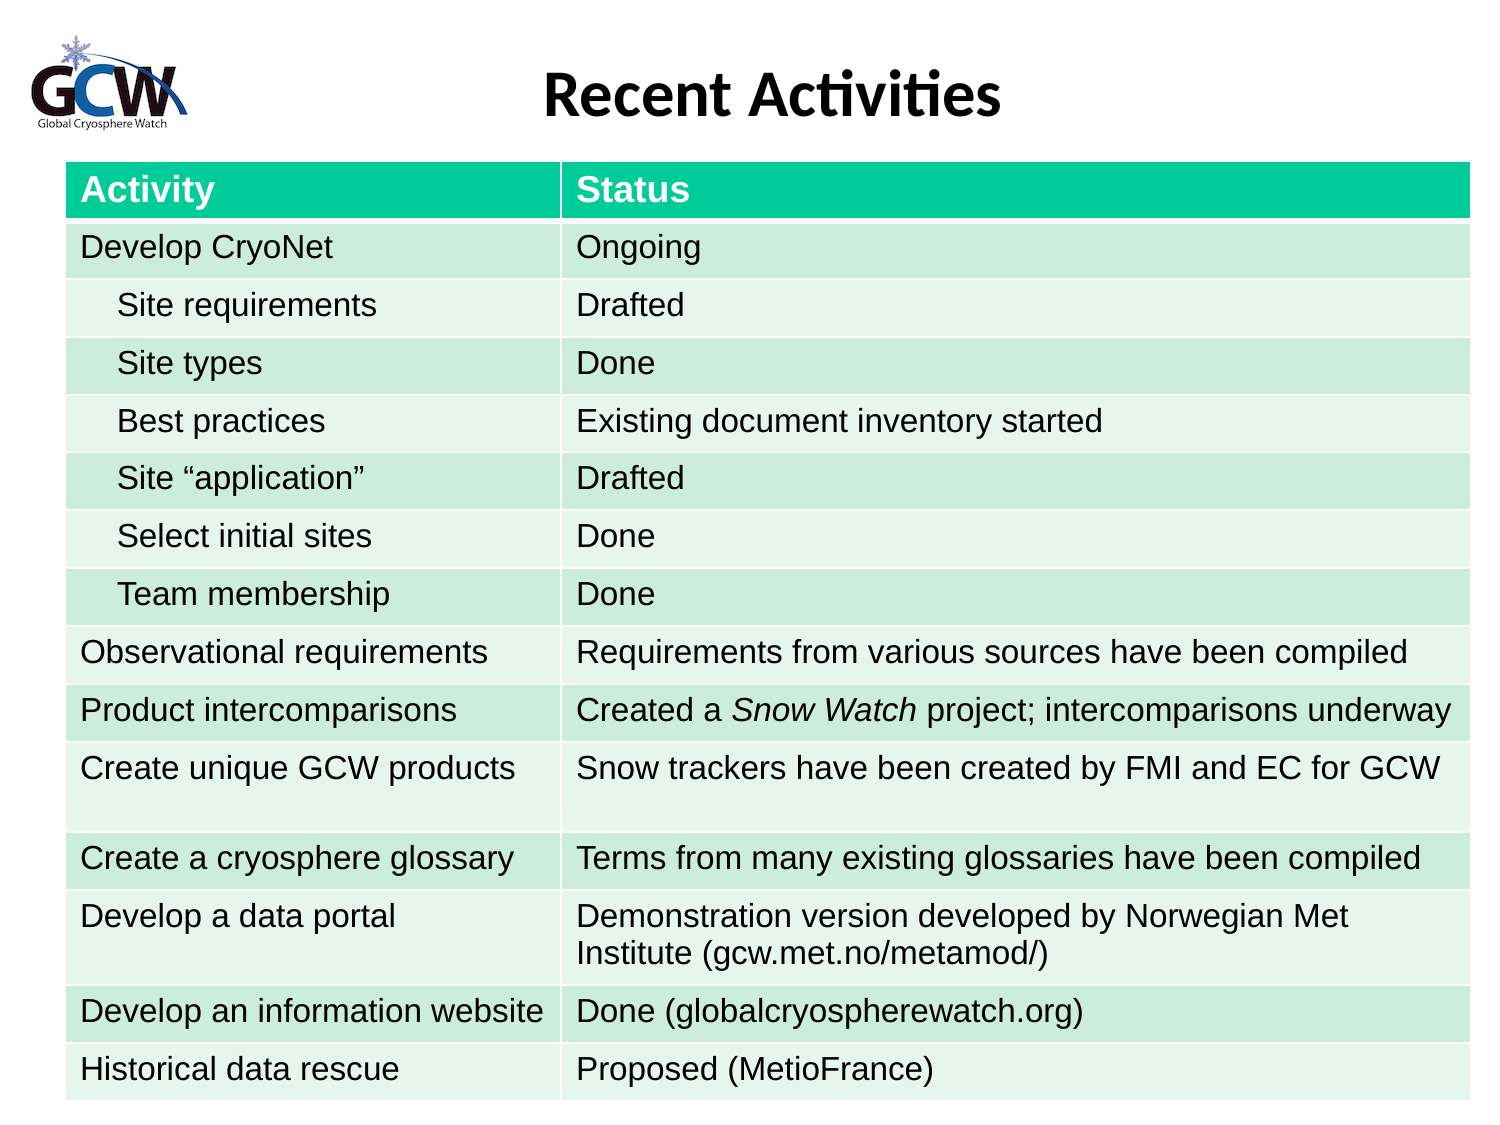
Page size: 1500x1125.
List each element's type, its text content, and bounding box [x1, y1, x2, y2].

table_cell Done [562, 511, 1470, 567]
table_cell Best practices [66, 395, 560, 452]
table_cell Select initial sites [66, 511, 560, 567]
text_box Recent Activities [528, 42, 1019, 138]
table_cell Historical data rescue [66, 1044, 560, 1100]
table_cell Create unique GCW products [66, 743, 560, 831]
table_cell Observational requirements [66, 627, 560, 683]
table_cell Drafted [562, 453, 1470, 509]
table_cell Develop a data portal [66, 891, 560, 984]
table_cell Created a Snow Watch project; intercomparisons underway [562, 685, 1470, 741]
table_cell Requirements from various sources have been compiled [562, 627, 1470, 683]
table_cell Demonstration version developed by Norwegian Met Institute (gcw.met.no/metamod/) [562, 891, 1470, 984]
table_cell Done (globalcryospherewatch.org) [562, 986, 1470, 1042]
table_cell Proposed (MetioFrance) [562, 1044, 1470, 1100]
table_cell Create a cryosphere glossary [66, 833, 560, 889]
table_cell Existing document inventory started [562, 395, 1470, 452]
table_cell Done [562, 569, 1470, 625]
table_cell Develop an information website [66, 986, 560, 1042]
table_cell Ongoing [562, 224, 1470, 278]
table_cell Product intercomparisons [66, 685, 560, 741]
table_cell Terms from many existing glossaries have been compiled [562, 833, 1470, 889]
picture [20, 30, 196, 142]
table_cell Site types [66, 338, 560, 394]
table_cell Snow trackers have been created by FMI and EC for GCW [562, 743, 1470, 831]
table_cell Site requirements [66, 280, 560, 336]
table_header Status [562, 162, 1470, 218]
table_cell Develop CryoNet [66, 224, 560, 278]
table_cell Done [562, 338, 1470, 394]
table_cell Drafted [562, 280, 1470, 336]
table_cell Site “application” [66, 453, 560, 509]
table_header Activity [66, 162, 560, 218]
table_cell Team membership [66, 569, 560, 625]
